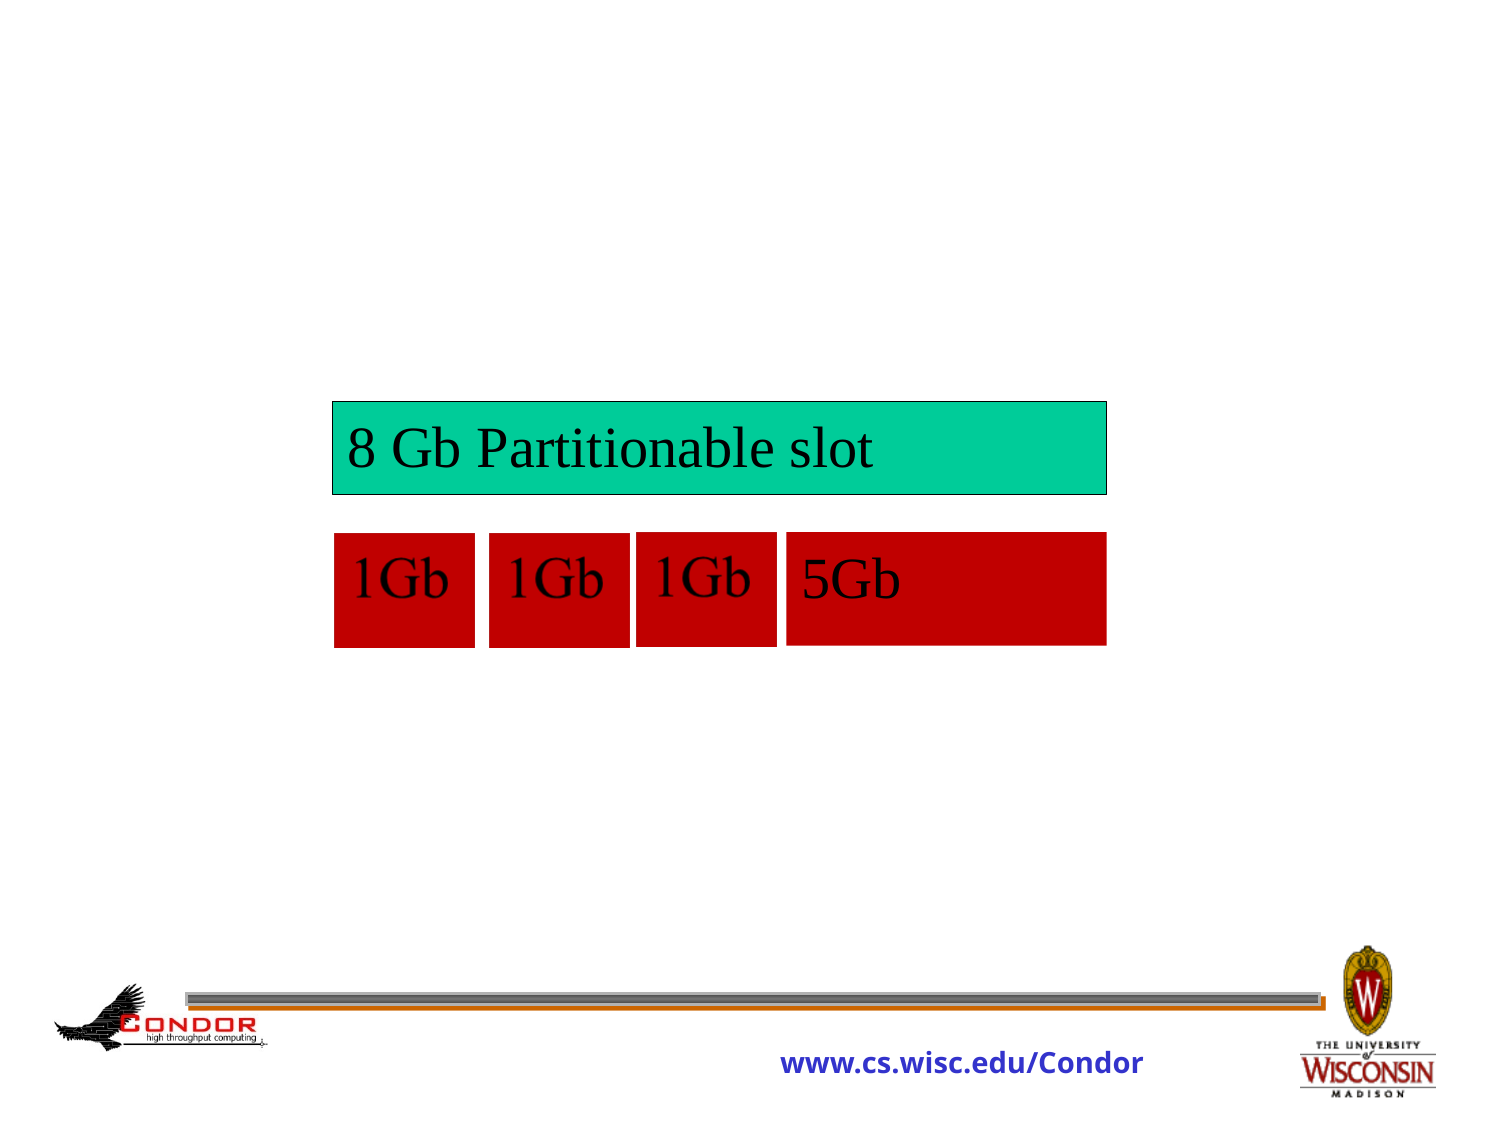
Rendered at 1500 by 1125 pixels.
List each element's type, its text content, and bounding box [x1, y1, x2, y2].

picture [1300, 944, 1436, 1101]
text_box 8 Gb Partitionable slot [332, 401, 1107, 495]
text_box 5Gb [791, 532, 1107, 646]
picture [50, 980, 268, 1054]
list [313, 523, 465, 648]
picture [467, 522, 787, 648]
